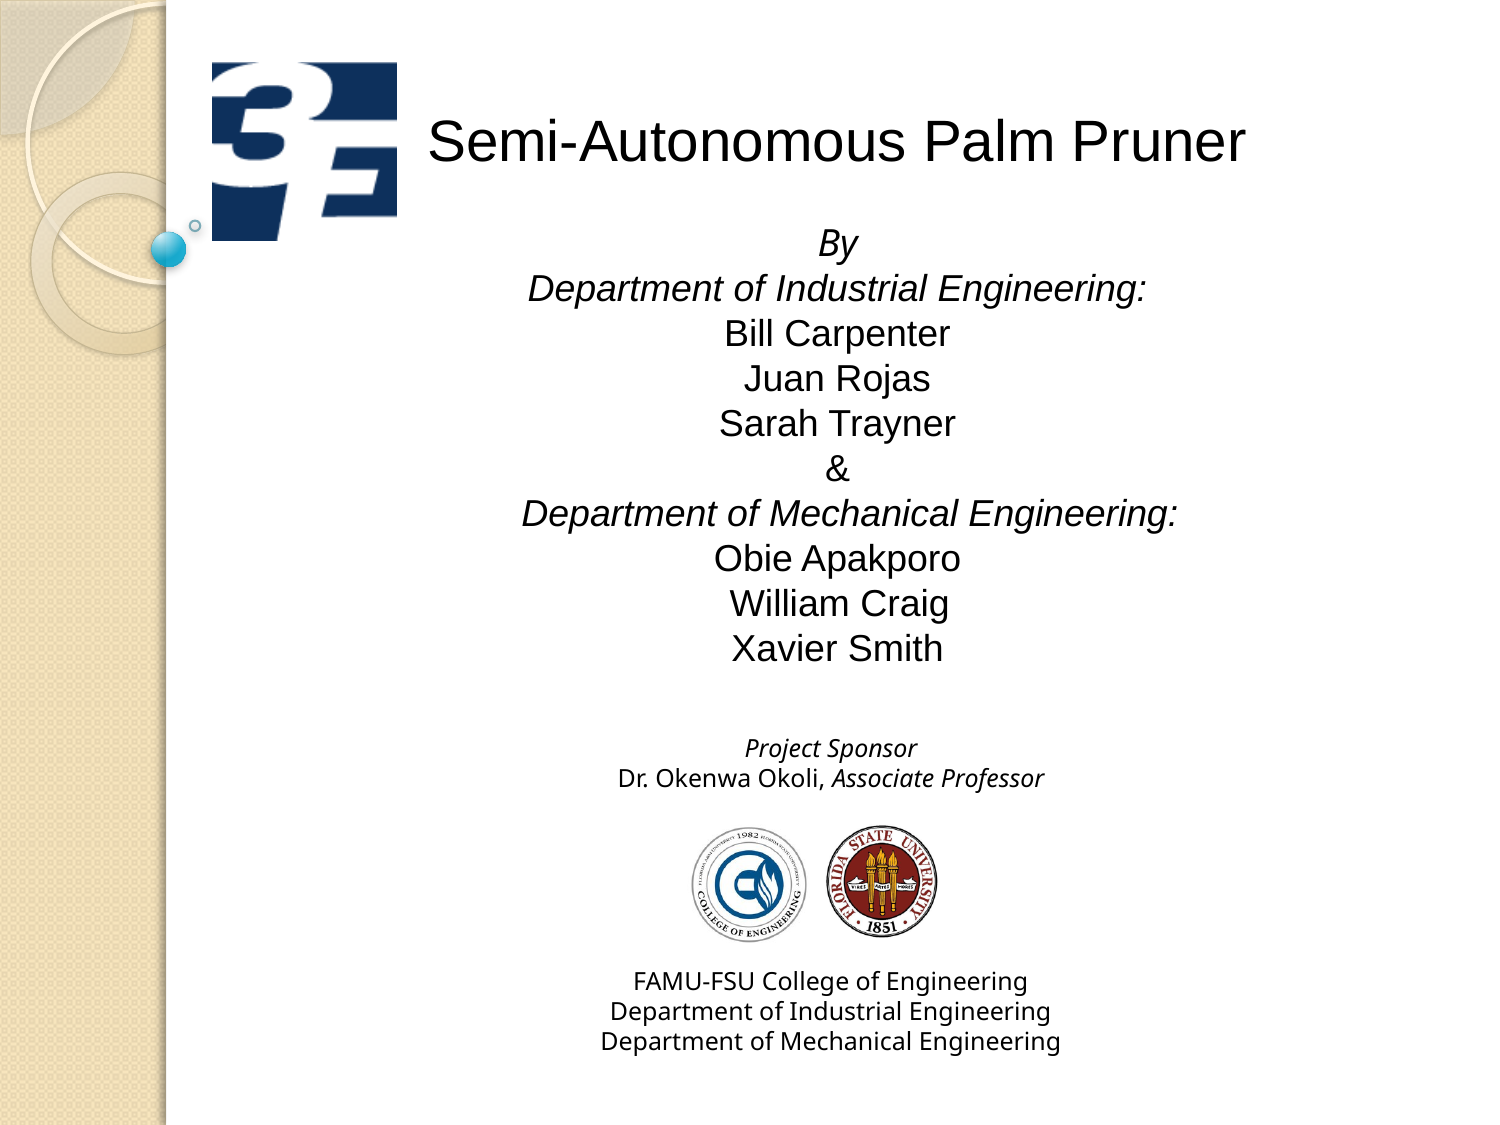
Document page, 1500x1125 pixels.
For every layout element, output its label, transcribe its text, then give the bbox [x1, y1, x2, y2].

text_box Semi-Autonomous Palm Pruner By Department of Industrial Engineering: Bill Carpenter Juan Rojas Sarah Trayner & Department of Mechanical Engineering: Obie Apakporo William Craig Xavier Smith [174, 0, 1500, 721]
text_box Project Sponsor Dr. Okenwa Okoli, Associate Professor [162, 724, 1500, 845]
picture [687, 824, 810, 948]
picture [212, 62, 397, 241]
picture [824, 824, 938, 938]
text_box FAMU-FSU College of Engineering Department of Industrial Engineering Department of Mechanical Engineering [162, 912, 1500, 1108]
